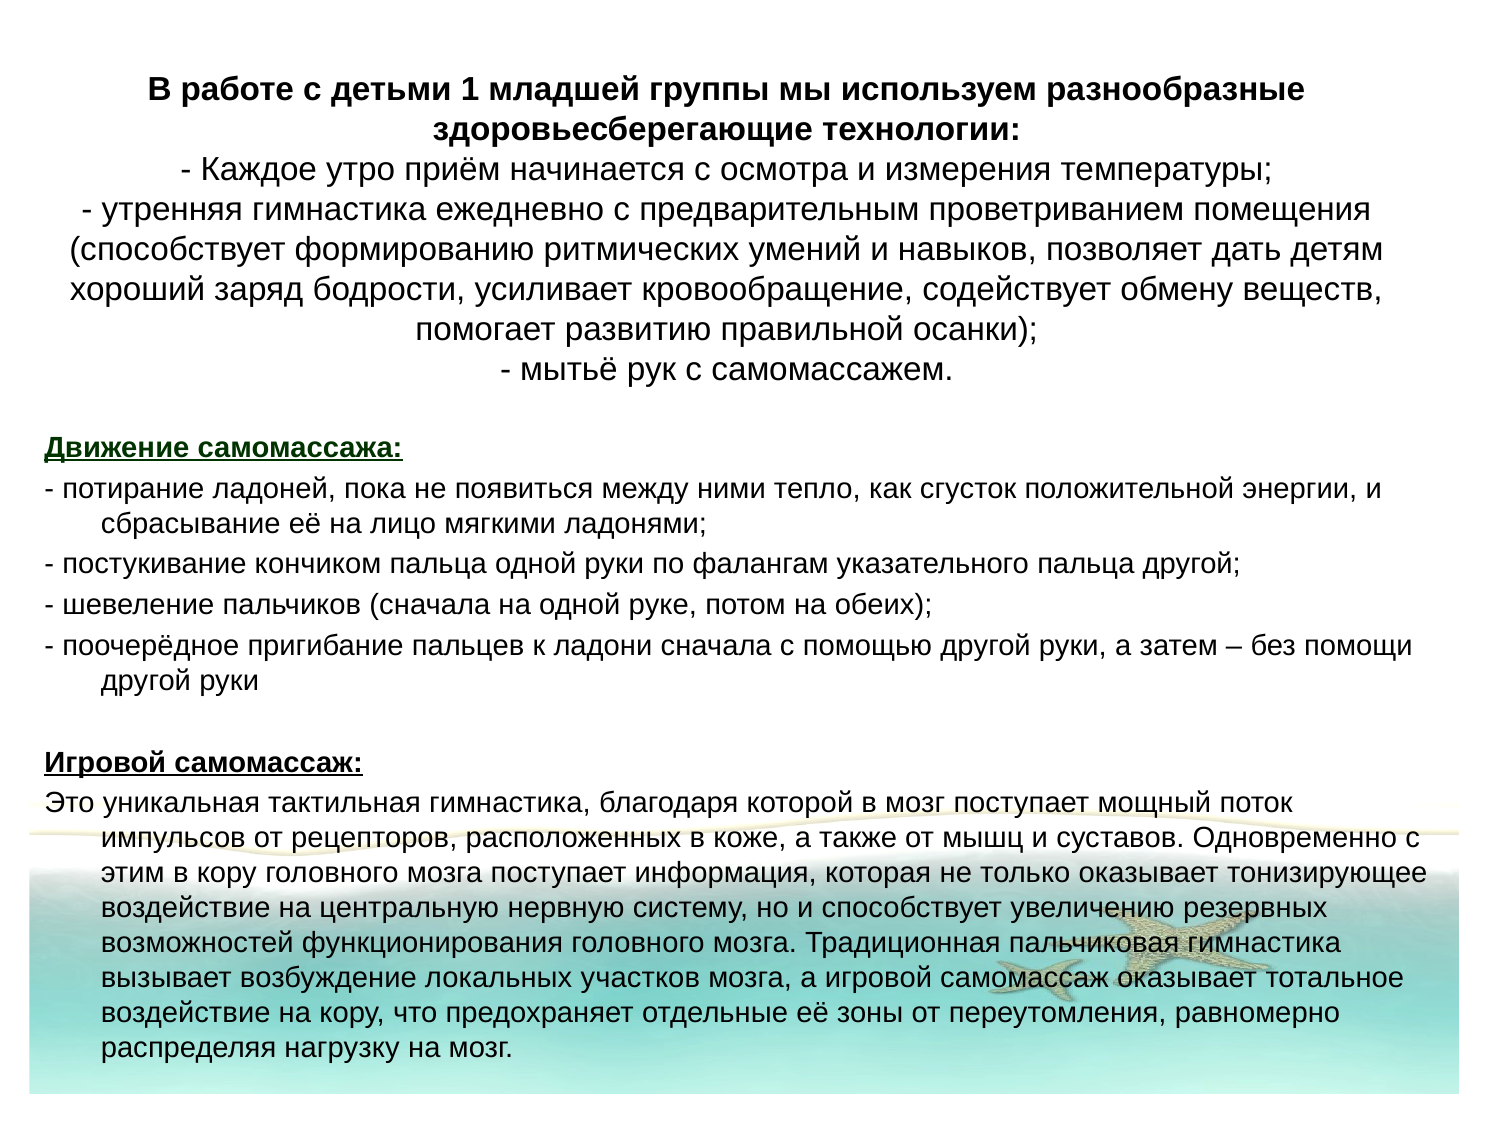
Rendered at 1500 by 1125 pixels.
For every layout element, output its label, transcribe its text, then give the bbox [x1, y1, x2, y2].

picture [29, 798, 1460, 1095]
list Движение самомассажа: - потирание ладоней, пока не появиться между ними тепло, как сгусток положительной энергии, и сбрасывание её на лицо мягкими ладонями; - постукивание кончиком пальца одной руки по фалангам указательного пальца другой; - шевеление пальчиков (сначала на одной руке, потом на обеих); - поочерёдное пригибание пальцев к ладони сначала с помощью другой руки, а затем – без помощи другой руки Игровой самомассаж: Это уникальная тактильная гимнастика, благодаря которой в мозг поступает мощный поток импульсов от рецепторов, расположенных в коже, а также от мышц и суставов. Одновременно с этим в кору головного мозга поступает информация, которая не только оказывает тонизирующее воздействие на центральную нервную систему, но и способствует увеличению резервных возможностей функционирования головного мозга. Традиционная пальчиковая гимнастика вызывает возбуждение локальных участков мозга, а игровой самомассаж оказывает тотальное воздействие на кору, что предохраняет отдельные её зоны от переутомления, равномерно распределяя нагрузку на мозг. [29, 420, 1456, 798]
title В работе с детьми 1 младшей группы мы используем разнообразные здоровьесберегающие технологии: - Каждое утро приём начинается с осмотра и измерения температуры; - утренняя гимнастика ежедневно с предварительным проветриванием помещения (способствует формированию ритмических умений и навыков, позволяет дать детям хороший заряд бодрости, усиливает кровообращение, содействует обмену веществ, помогает развитию правильной осанки); - мытьё рук с самомассажем. [29, 45, 1425, 409]
